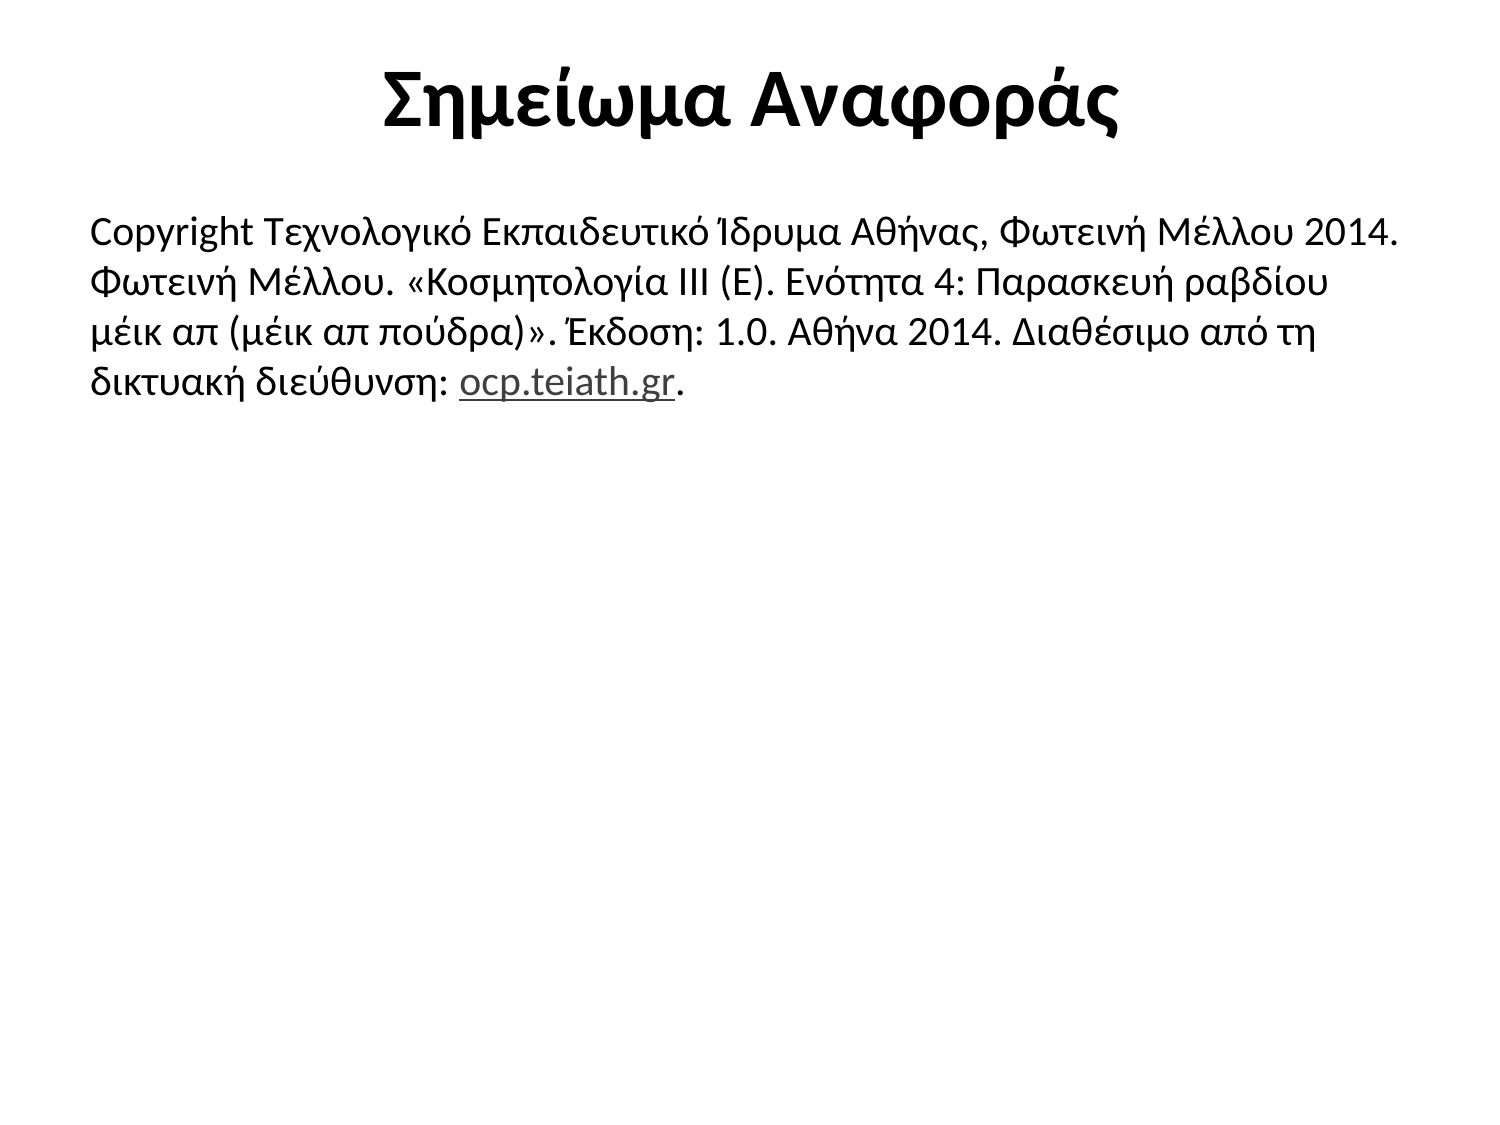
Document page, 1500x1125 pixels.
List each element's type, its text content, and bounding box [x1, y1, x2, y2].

title Σημείωμα Αναφοράς [76, 19, 1427, 169]
list Copyright Τεχνολογικό Εκπαιδευτικό Ίδρυμα Αθήνας, Φωτεινή Μέλλου 2014. Φωτεινή Μέλλου. «Κοσμητολογία ΙIΙ (Ε). Ενότητα 4: Παρασκευή ραβδίου μέικ απ (μέικ απ πούδρα)». Έκδοση: 1.0. Αθήνα 2014. Διαθέσιμο από τη δικτυακή διεύθυνση: ocp.teiath.gr. [75, 196, 1425, 1024]
